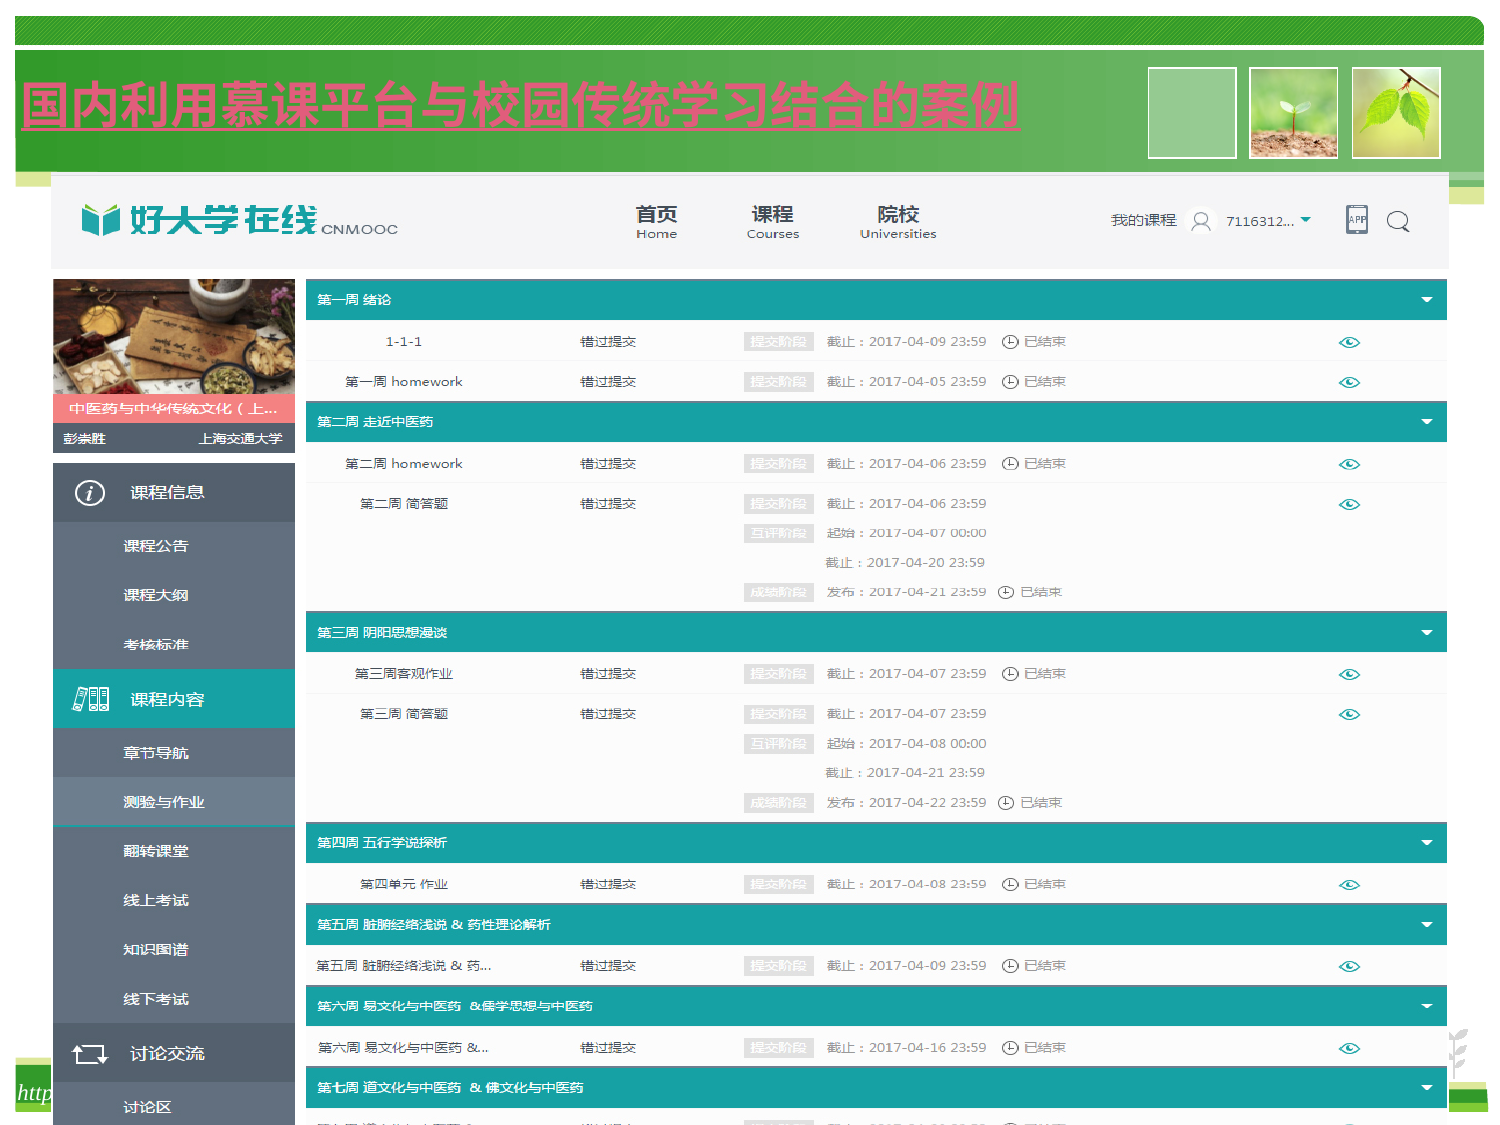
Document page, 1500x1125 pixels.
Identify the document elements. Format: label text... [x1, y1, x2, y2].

title 国内利用慕课平台与校园传统学习结合的案例 [5, 39, 1069, 182]
picture [51, 172, 1449, 1125]
picture [1353, 69, 1439, 157]
picture [1251, 69, 1337, 157]
